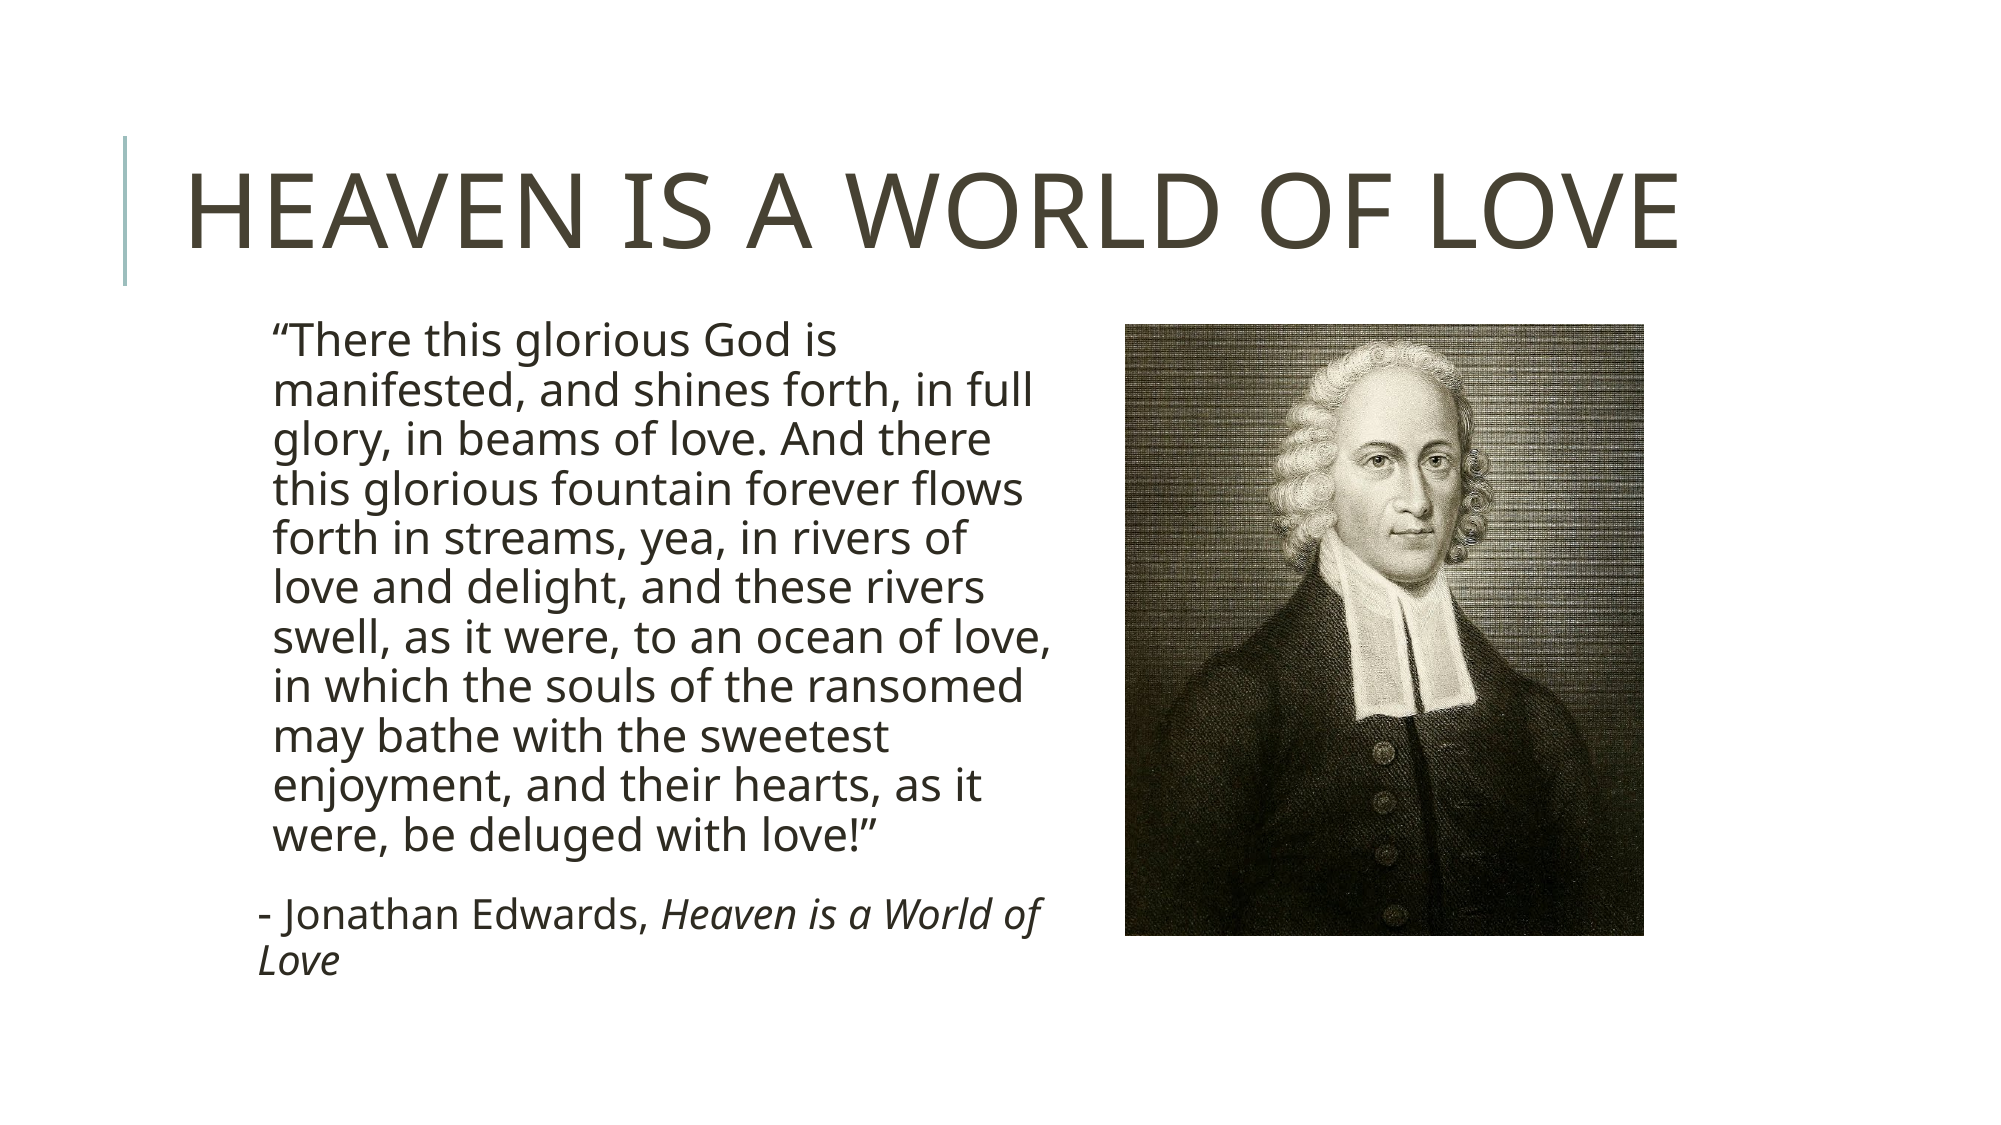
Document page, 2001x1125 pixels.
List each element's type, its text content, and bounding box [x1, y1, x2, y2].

title Heaven is a world of love [168, 96, 1763, 342]
list “There this glorious God is manifested, and shines forth, in full glory, in beams of love. And there this glorious fountain forever flows forth in streams, yea, in rivers of love and delight, and these rivers swell, as it were, to an ocean of love, in which the souls of the ransomed may bathe with the sweetest enjoyment, and their hearts, as it were, be deluged with love!” - Jonathan Edwards, Heaven is a World of Love [249, 309, 1063, 1013]
picture [1124, 324, 1644, 936]
